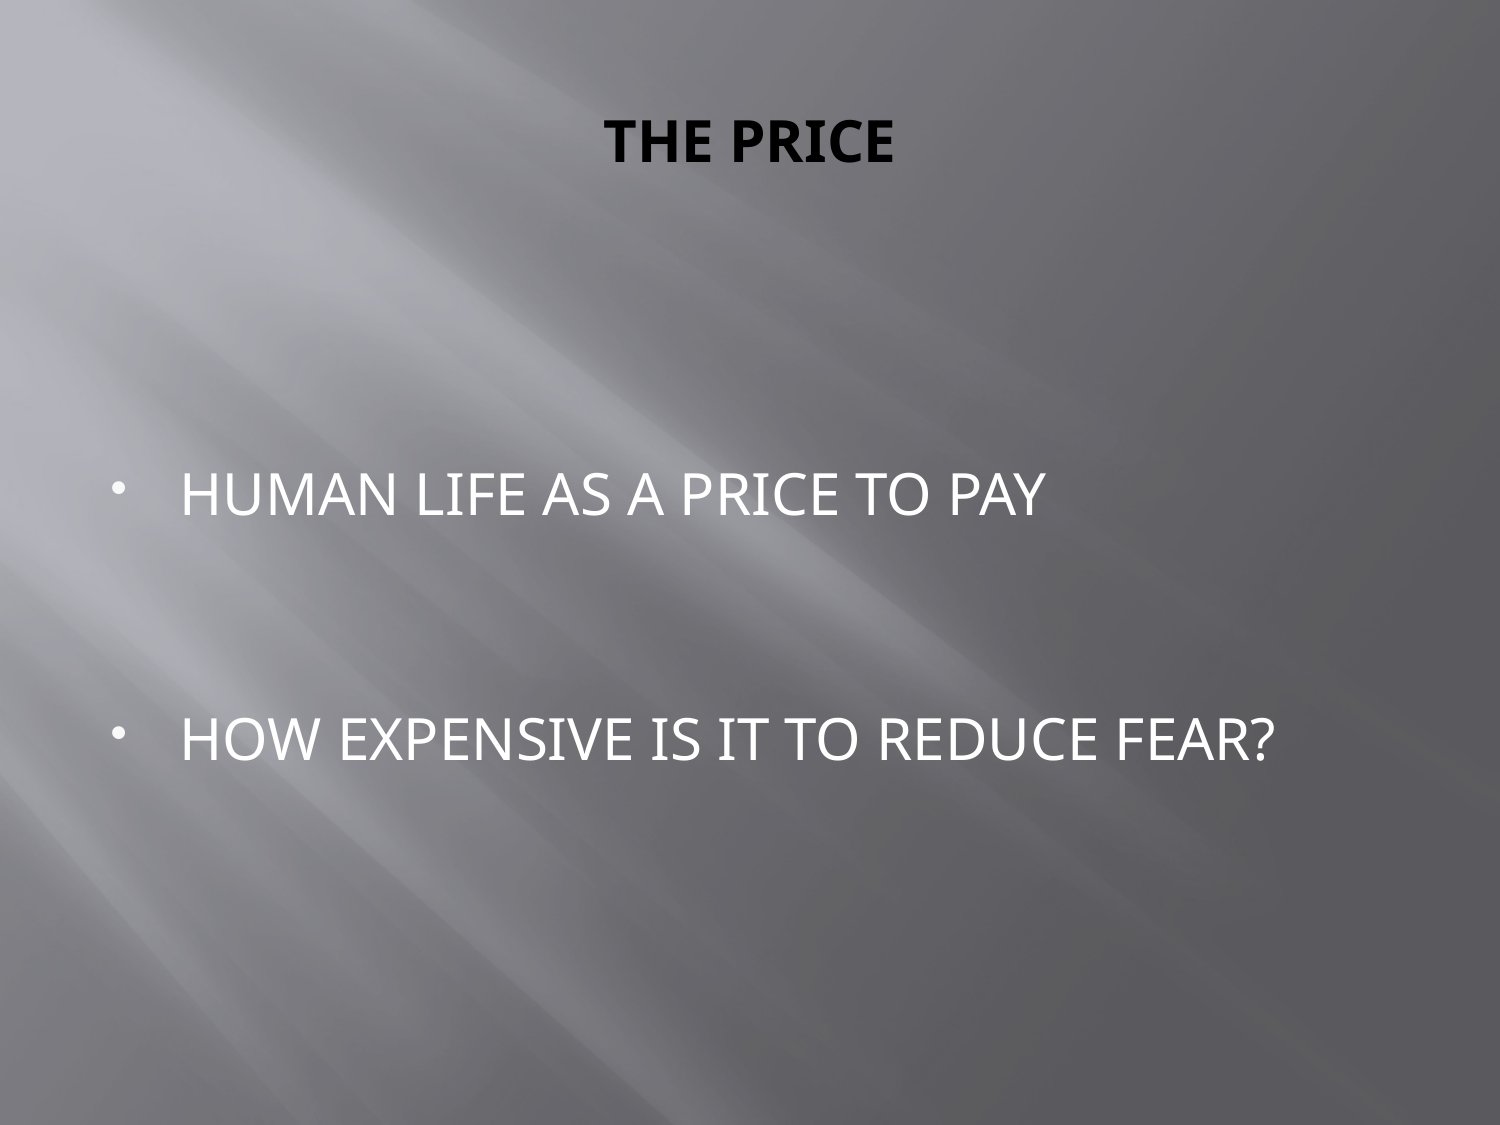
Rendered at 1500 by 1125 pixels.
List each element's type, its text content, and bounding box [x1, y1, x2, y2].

title THE PRICE [75, 45, 1425, 233]
list HUMAN LIFE AS A PRICE TO PAY HOW EXPENSIVE IS IT TO REDUCE FEAR? [75, 450, 1425, 1125]
